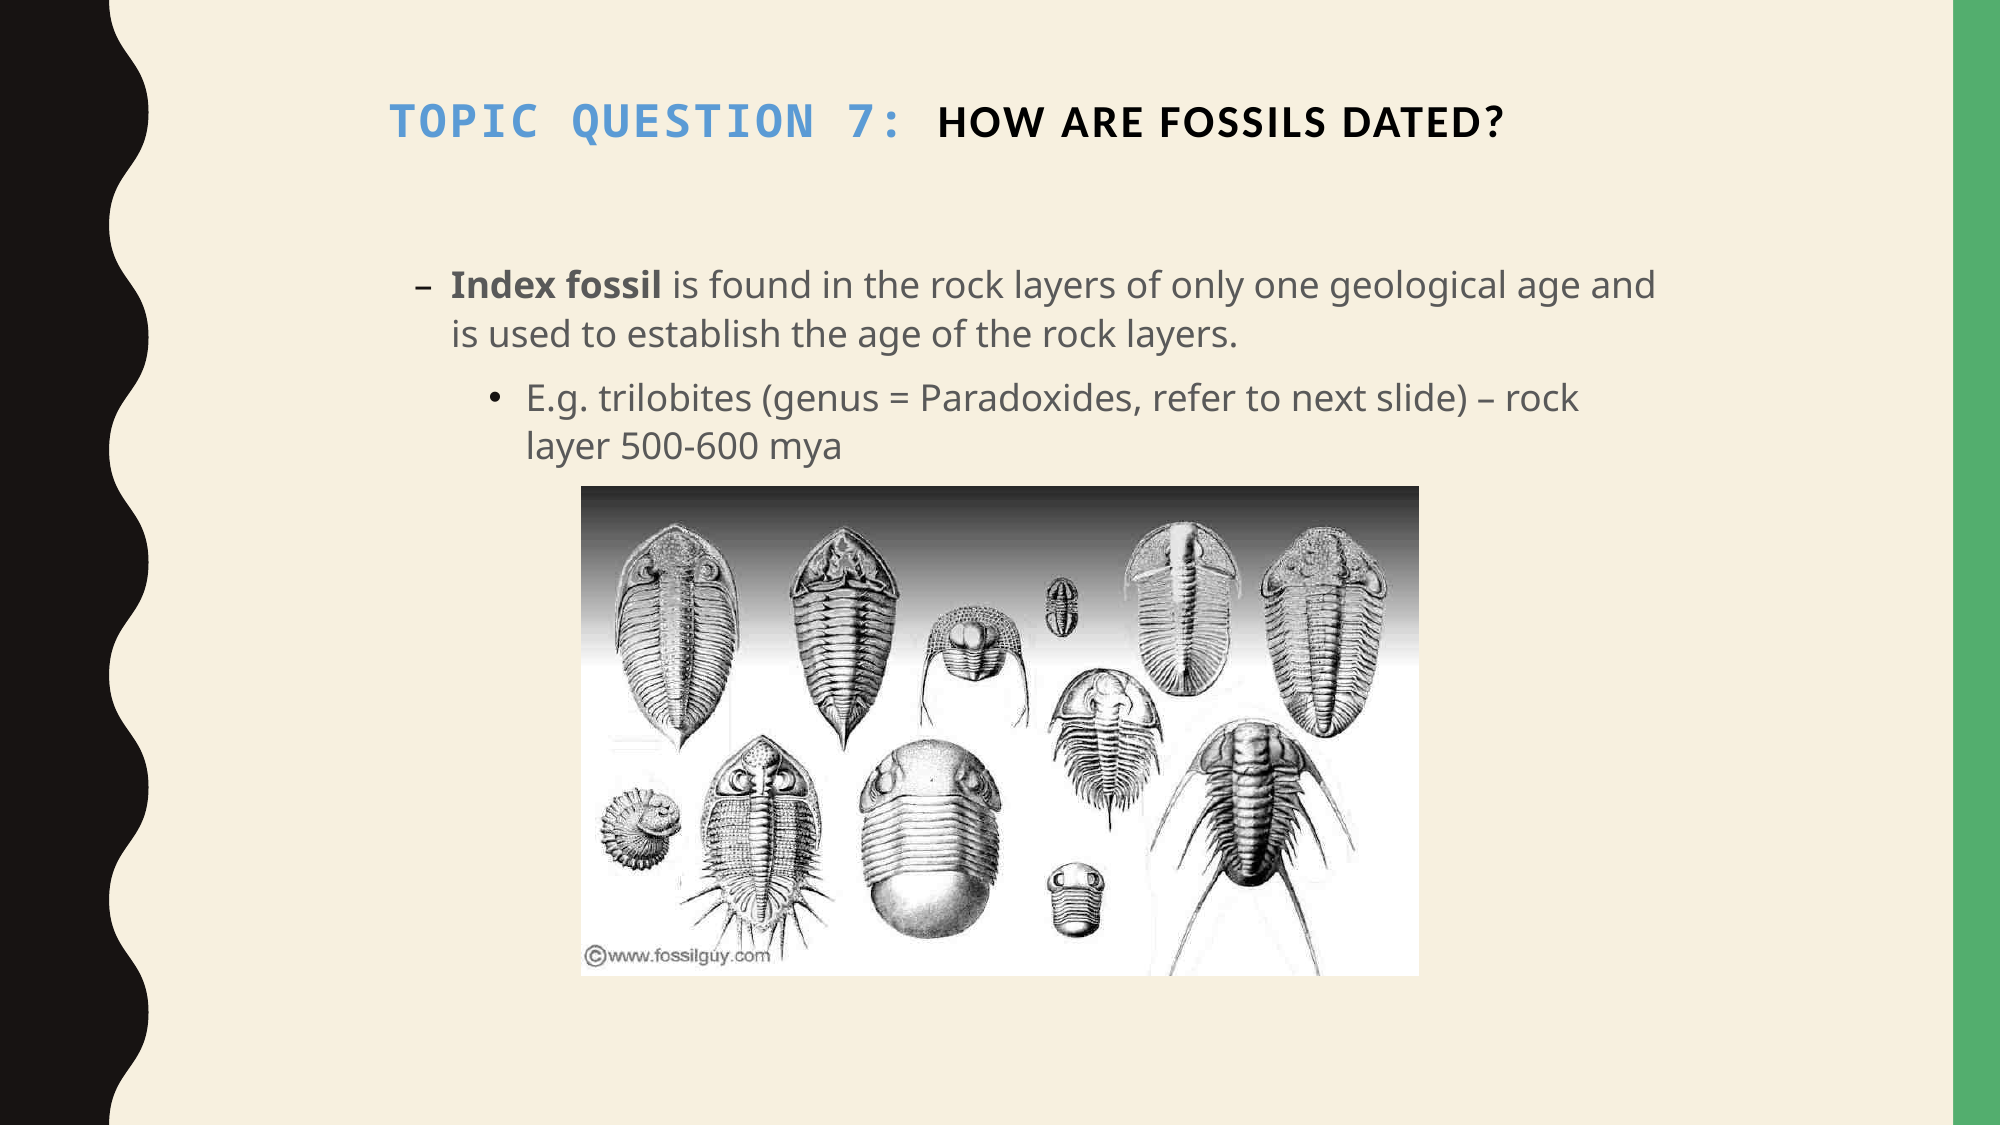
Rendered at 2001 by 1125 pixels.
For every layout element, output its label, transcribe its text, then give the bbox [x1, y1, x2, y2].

picture [581, 486, 1419, 976]
list Index fossil is found in the rock layers of only one geological age and is used to establish the age of the rock layers. E.g. trilobites (genus = Paradoxides, refer to next slide) – rock layer 500-600 mya [324, 249, 1675, 475]
text_box Topic Question 7: How are fossils dated? [373, 0, 1627, 245]
